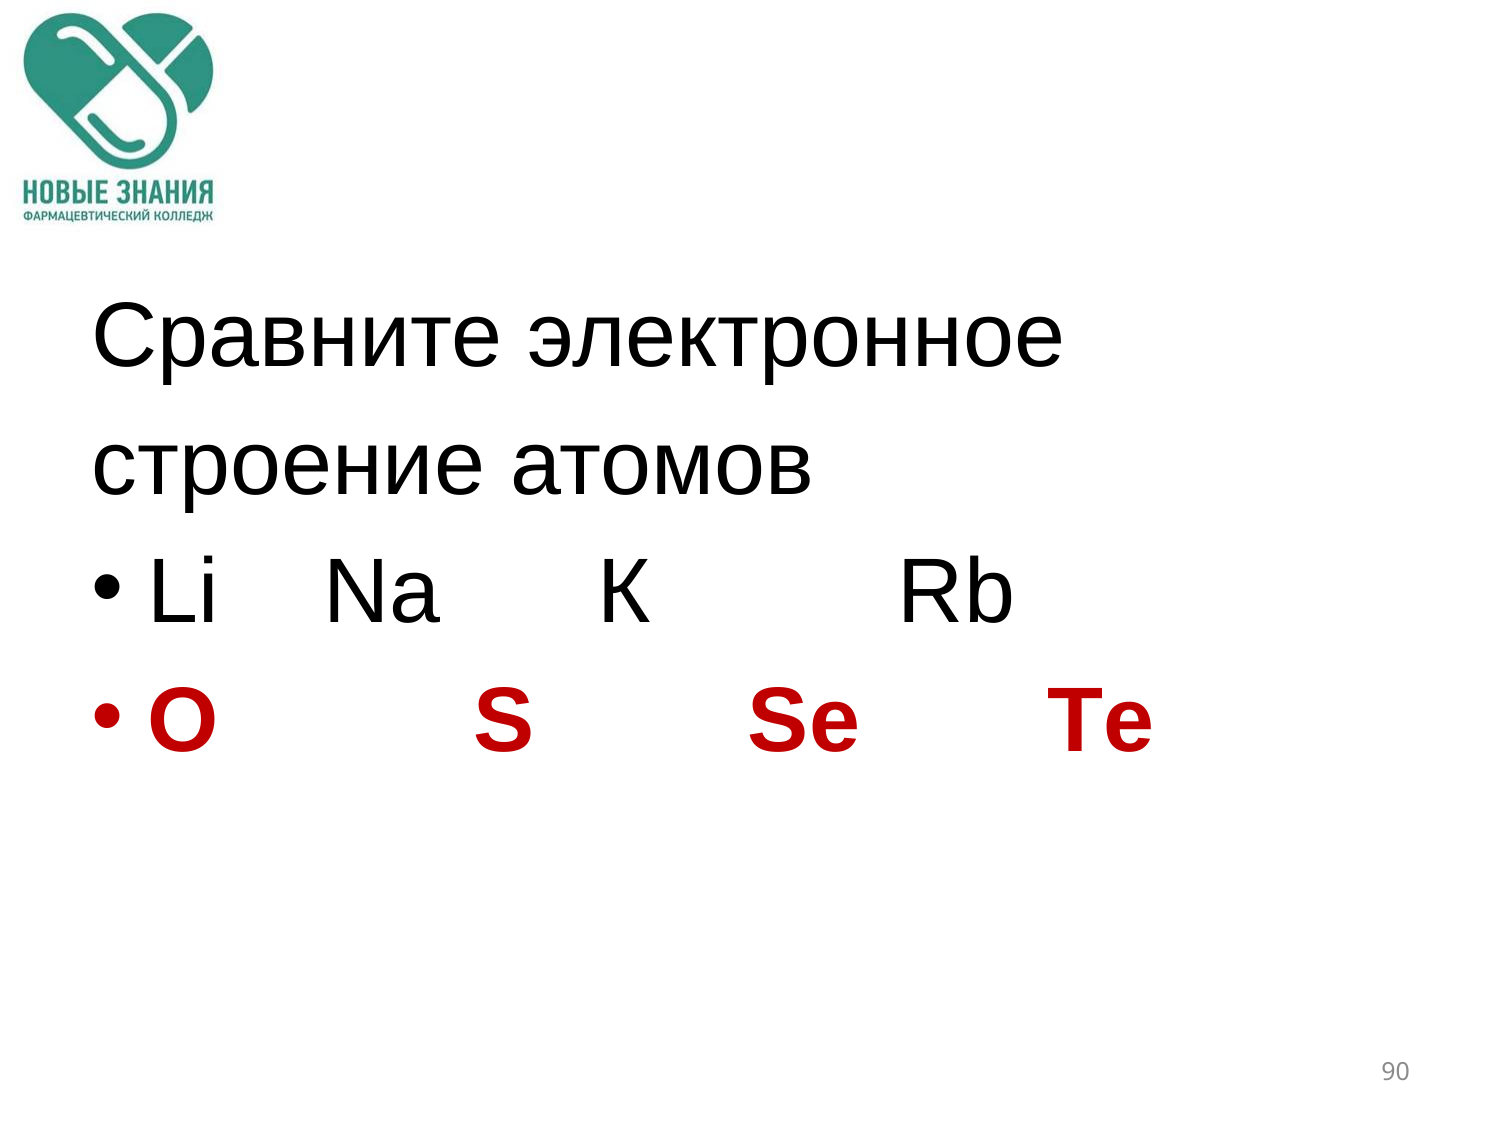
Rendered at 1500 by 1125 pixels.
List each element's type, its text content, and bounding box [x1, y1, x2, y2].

slide_number 90 [1074, 1042, 1425, 1103]
list Сравните электронное строение атомов Li Na К Rb O S Sе Tе [76, 266, 1427, 1010]
picture [0, 0, 236, 236]
